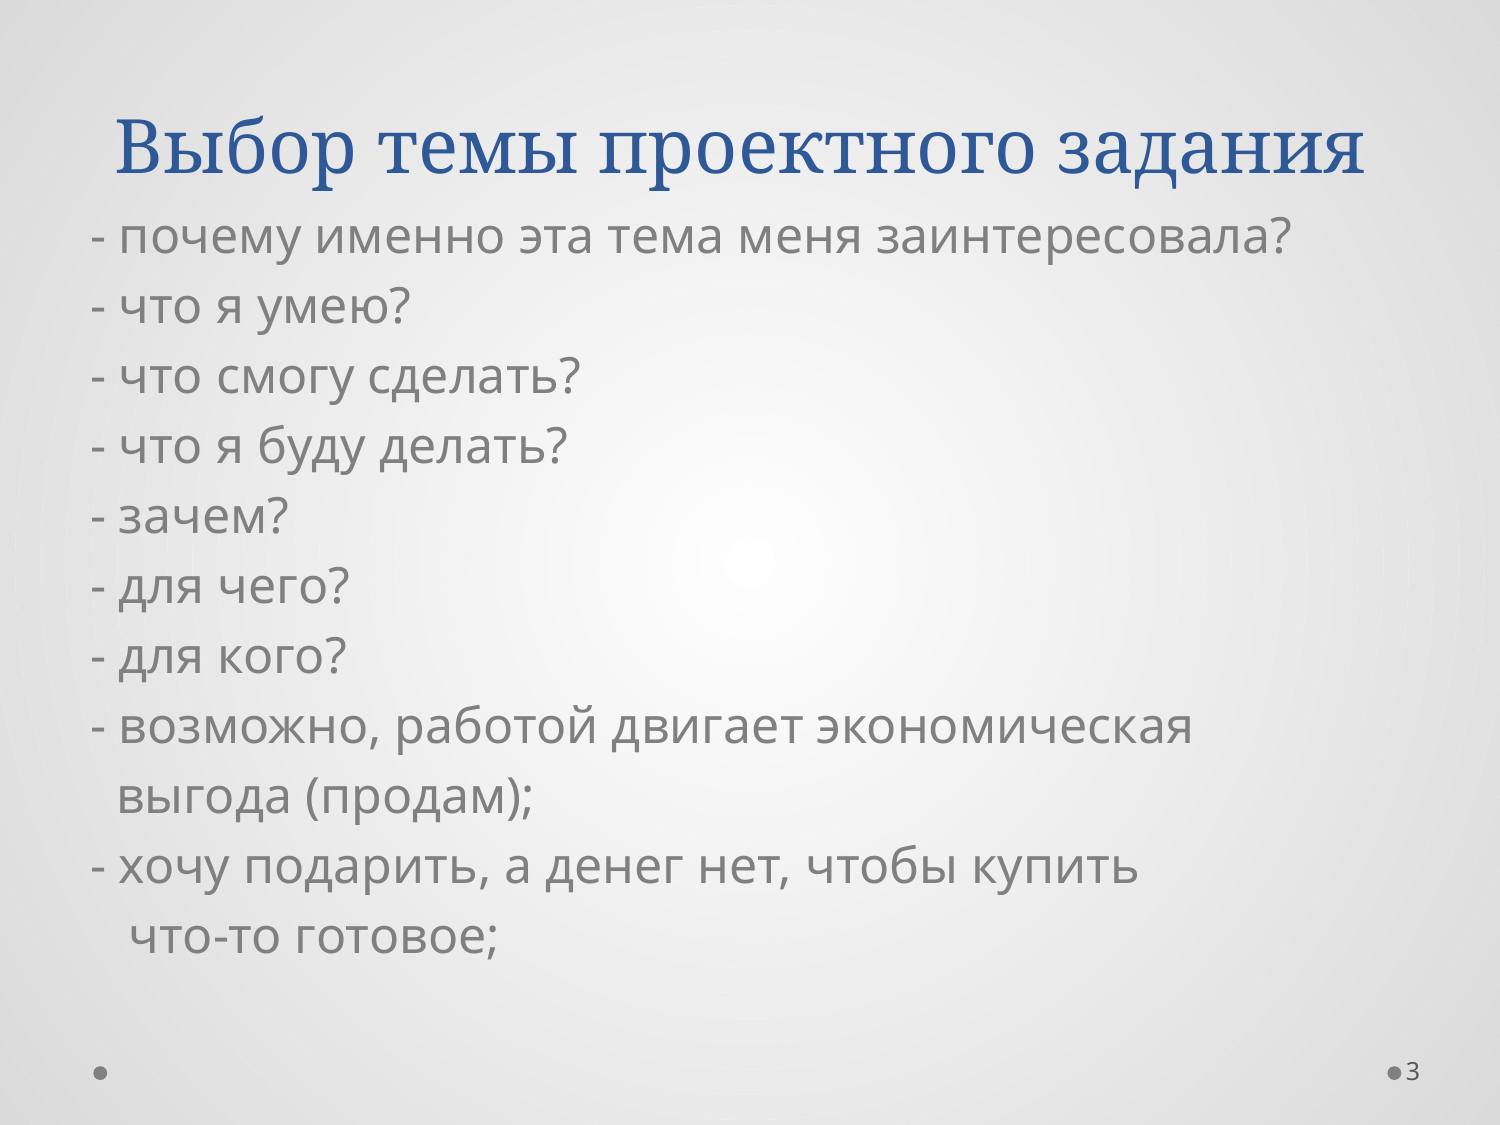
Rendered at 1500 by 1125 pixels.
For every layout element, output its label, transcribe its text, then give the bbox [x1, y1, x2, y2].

title Выбор темы проектного задания [75, 30, 1425, 196]
list - почему именно эта тема меня заинтересовала? - что я умею? - что смогу сделать? - что я буду делать? - зачем? - для чего? - для кого? - возможно, работой двигает экономическая выгода (продам); - хочу подарить, а денег нет, чтобы купить что-то готовое; [75, 196, 1425, 1005]
slide_number 3 [1401, 1042, 1494, 1103]
